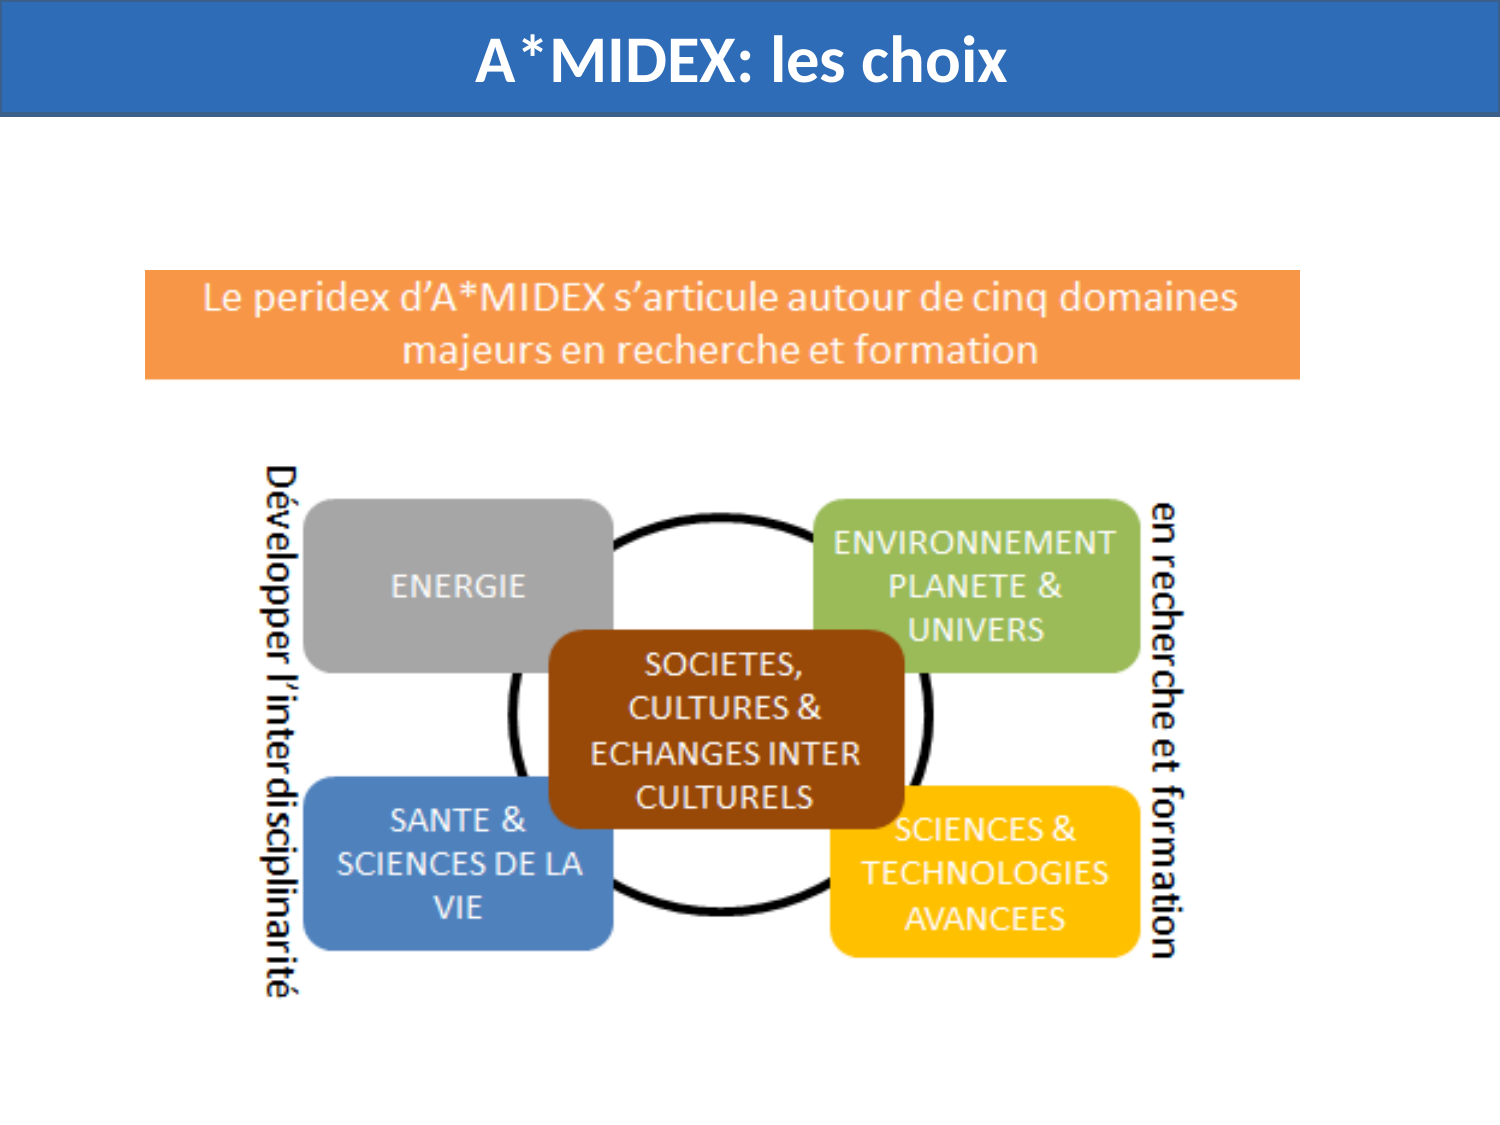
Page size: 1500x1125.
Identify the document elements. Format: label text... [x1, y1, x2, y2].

picture [143, 268, 1500, 1095]
title A*MIDEX: les choix [74, 8, 1426, 105]
text_box [0, 0, 1500, 117]
